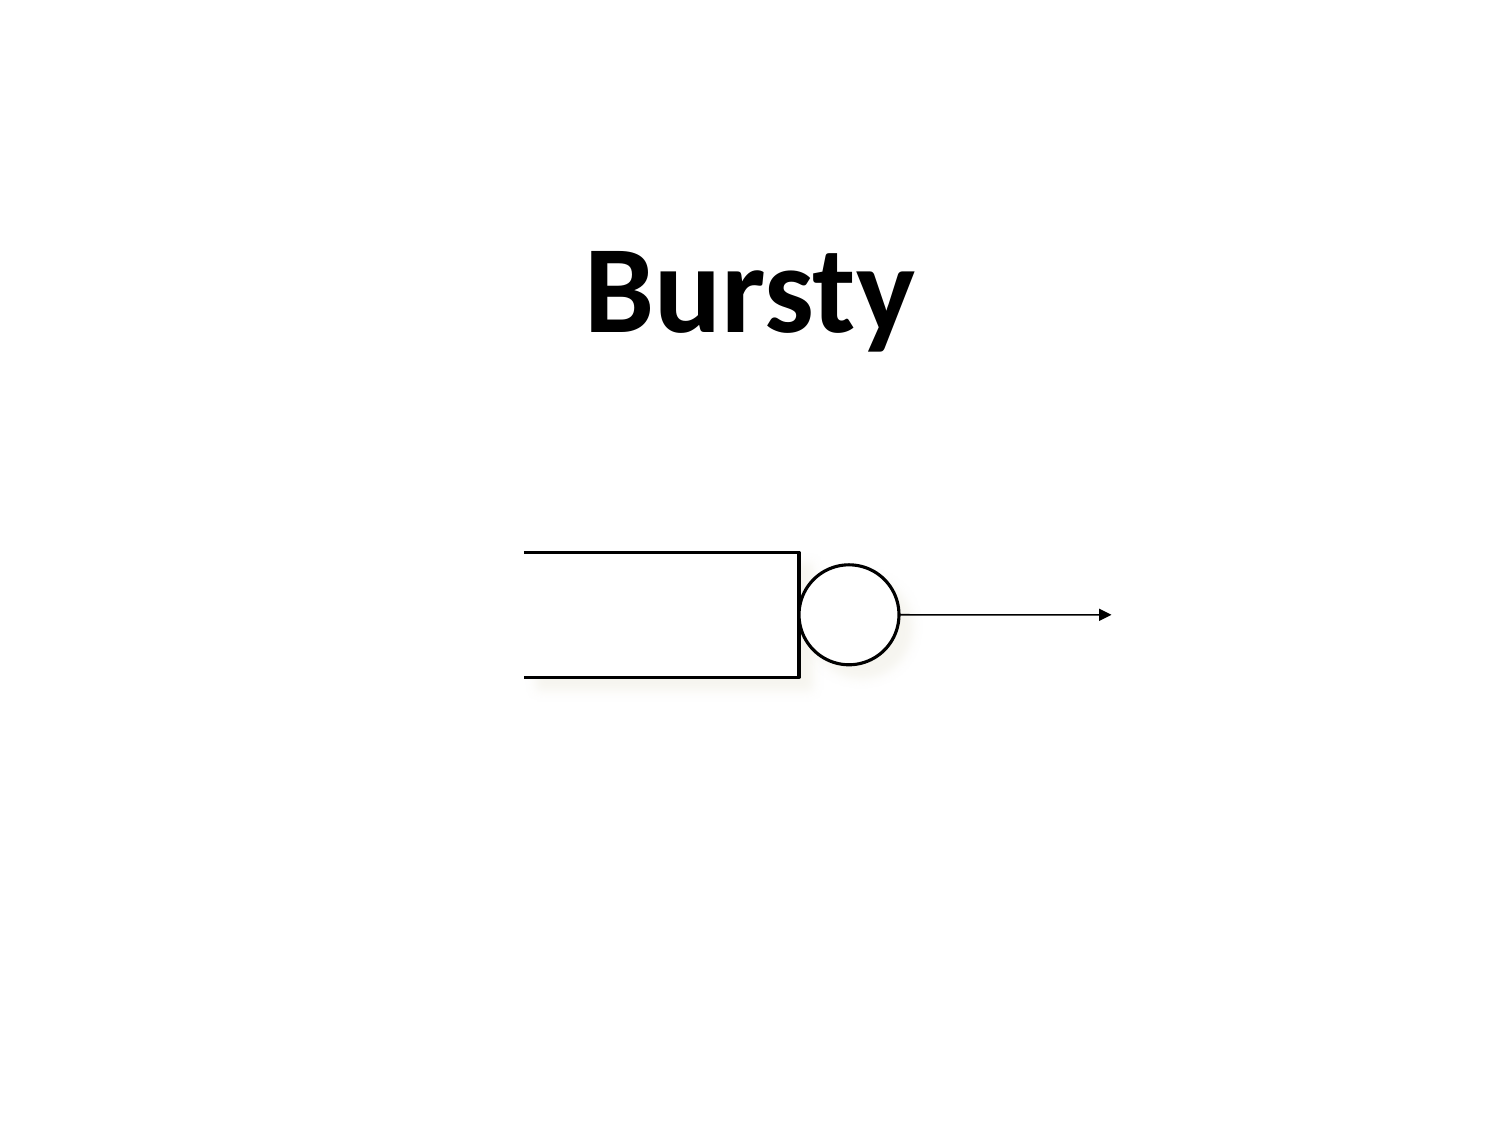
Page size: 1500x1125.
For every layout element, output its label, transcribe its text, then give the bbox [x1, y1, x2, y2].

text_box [523, 552, 900, 678]
title Bursty [75, 188, 1425, 377]
text_box [905, 608, 1112, 622]
